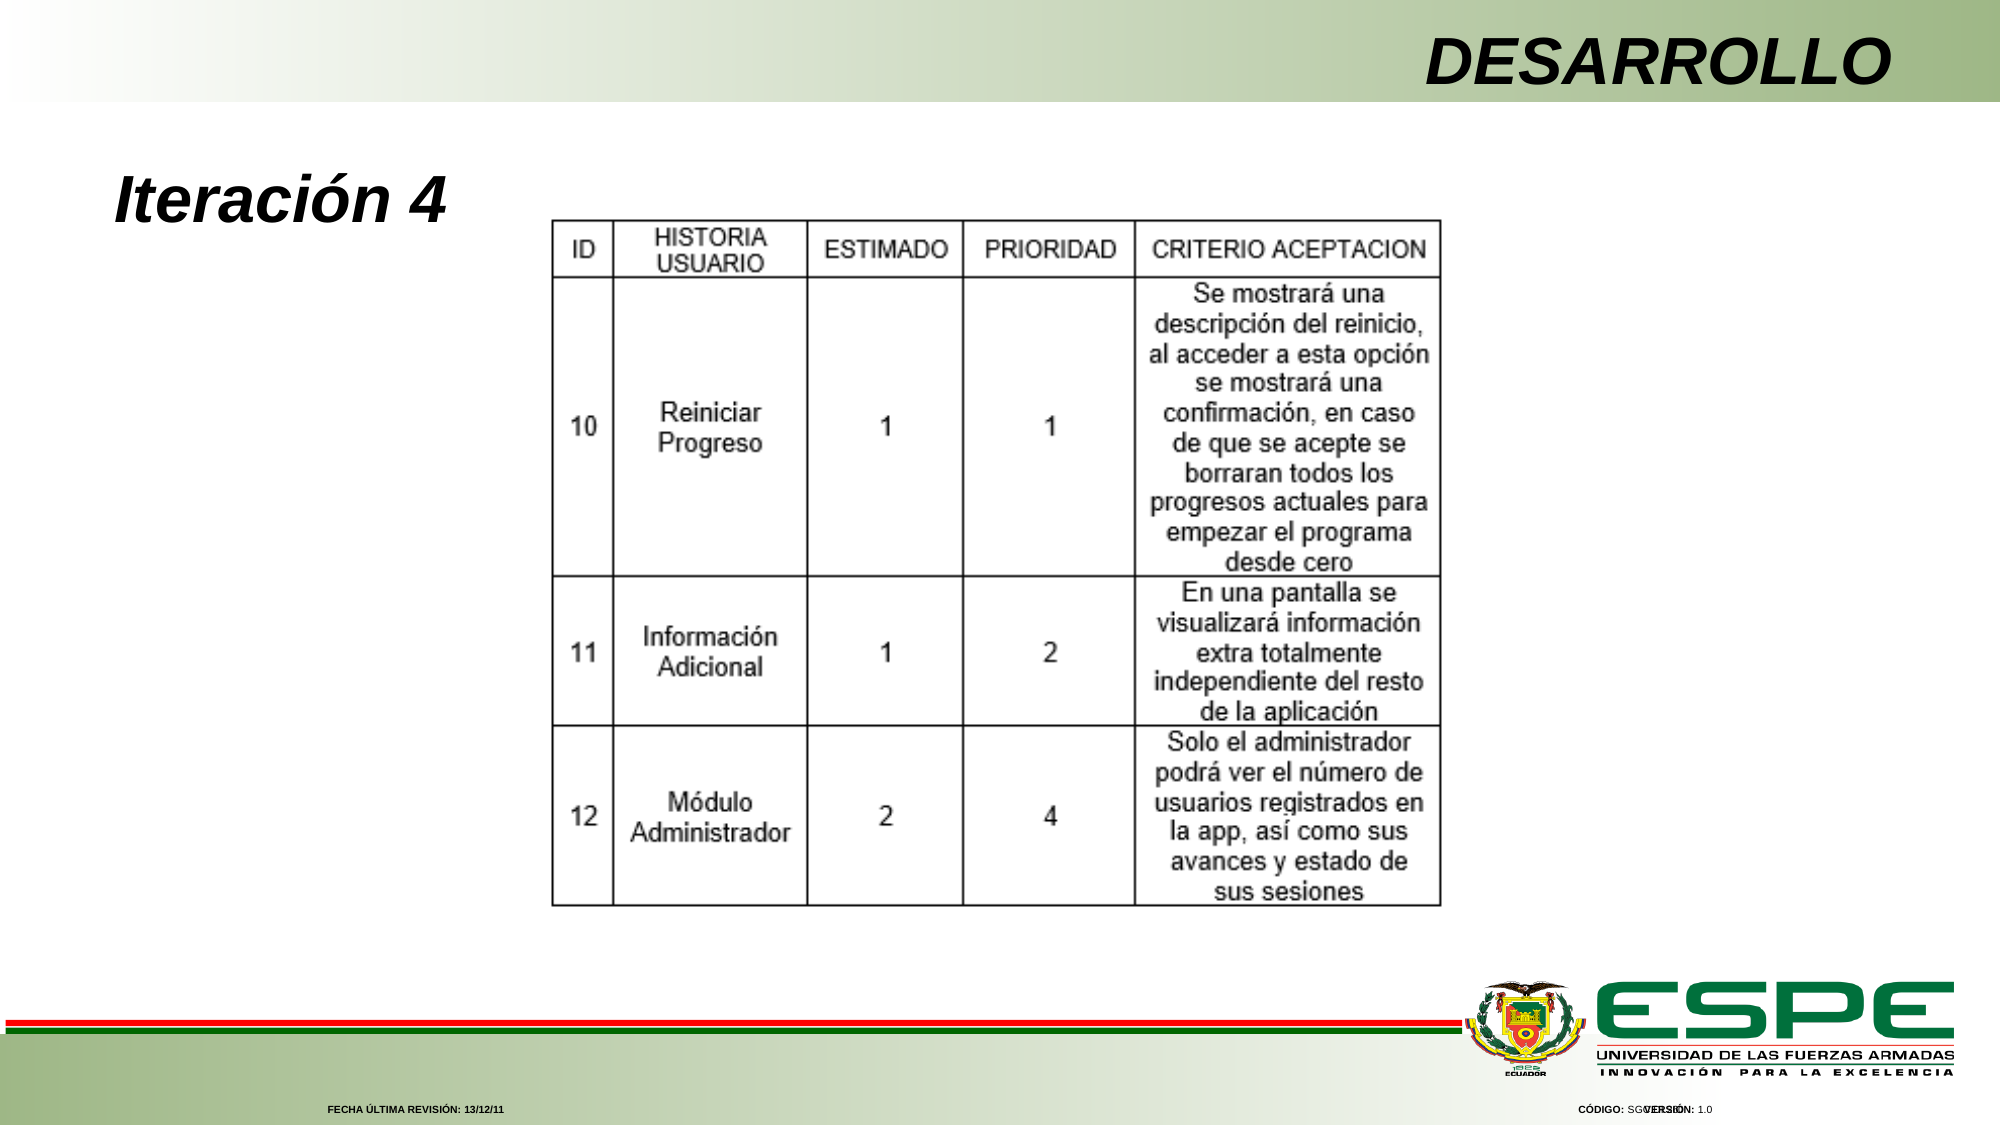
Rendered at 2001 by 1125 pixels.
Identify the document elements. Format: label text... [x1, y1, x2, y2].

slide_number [249, 1091, 583, 1125]
footer CÓDIGO: SGC.DI.260 [1512, 1092, 1750, 1125]
title DESARROLLO [107, 10, 1908, 199]
picture [1465, 981, 1954, 1076]
picture [546, 207, 1454, 917]
text_box Iteración 4 [99, 148, 1300, 235]
